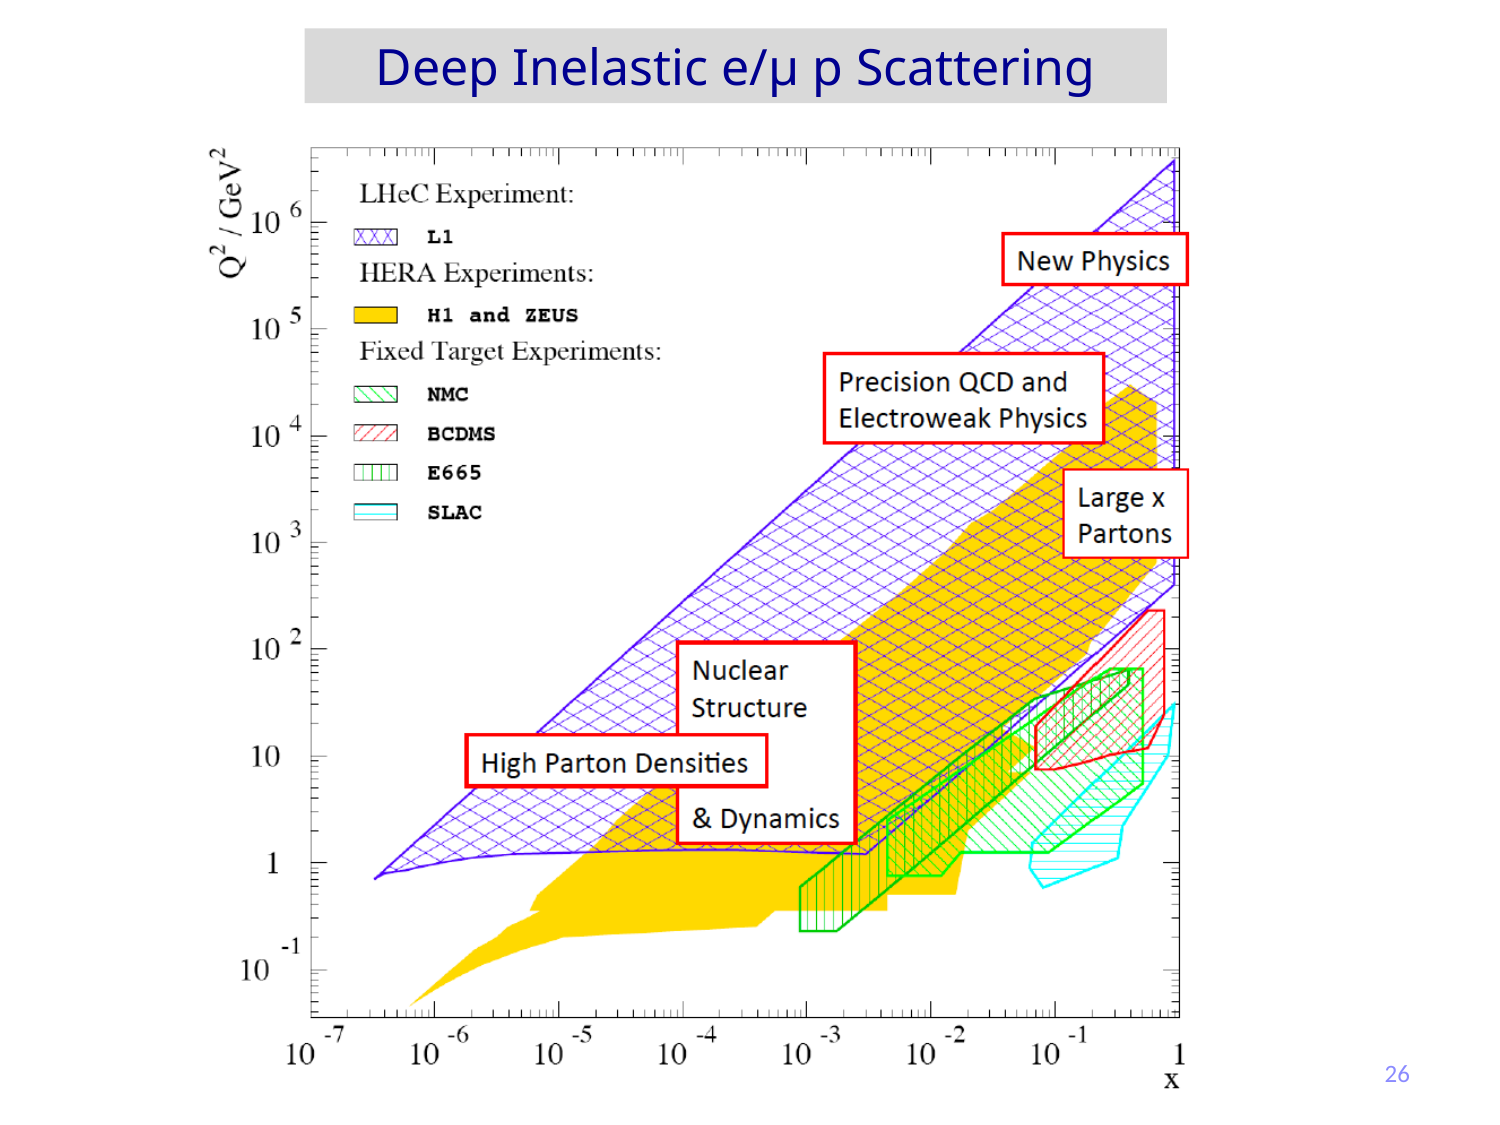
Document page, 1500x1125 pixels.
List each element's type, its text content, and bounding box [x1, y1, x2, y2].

picture [200, 120, 1214, 1103]
slide_number 26 [1218, 1042, 1425, 1103]
text_box Deep Inelastic e/μ p Scattering [304, 28, 1167, 104]
